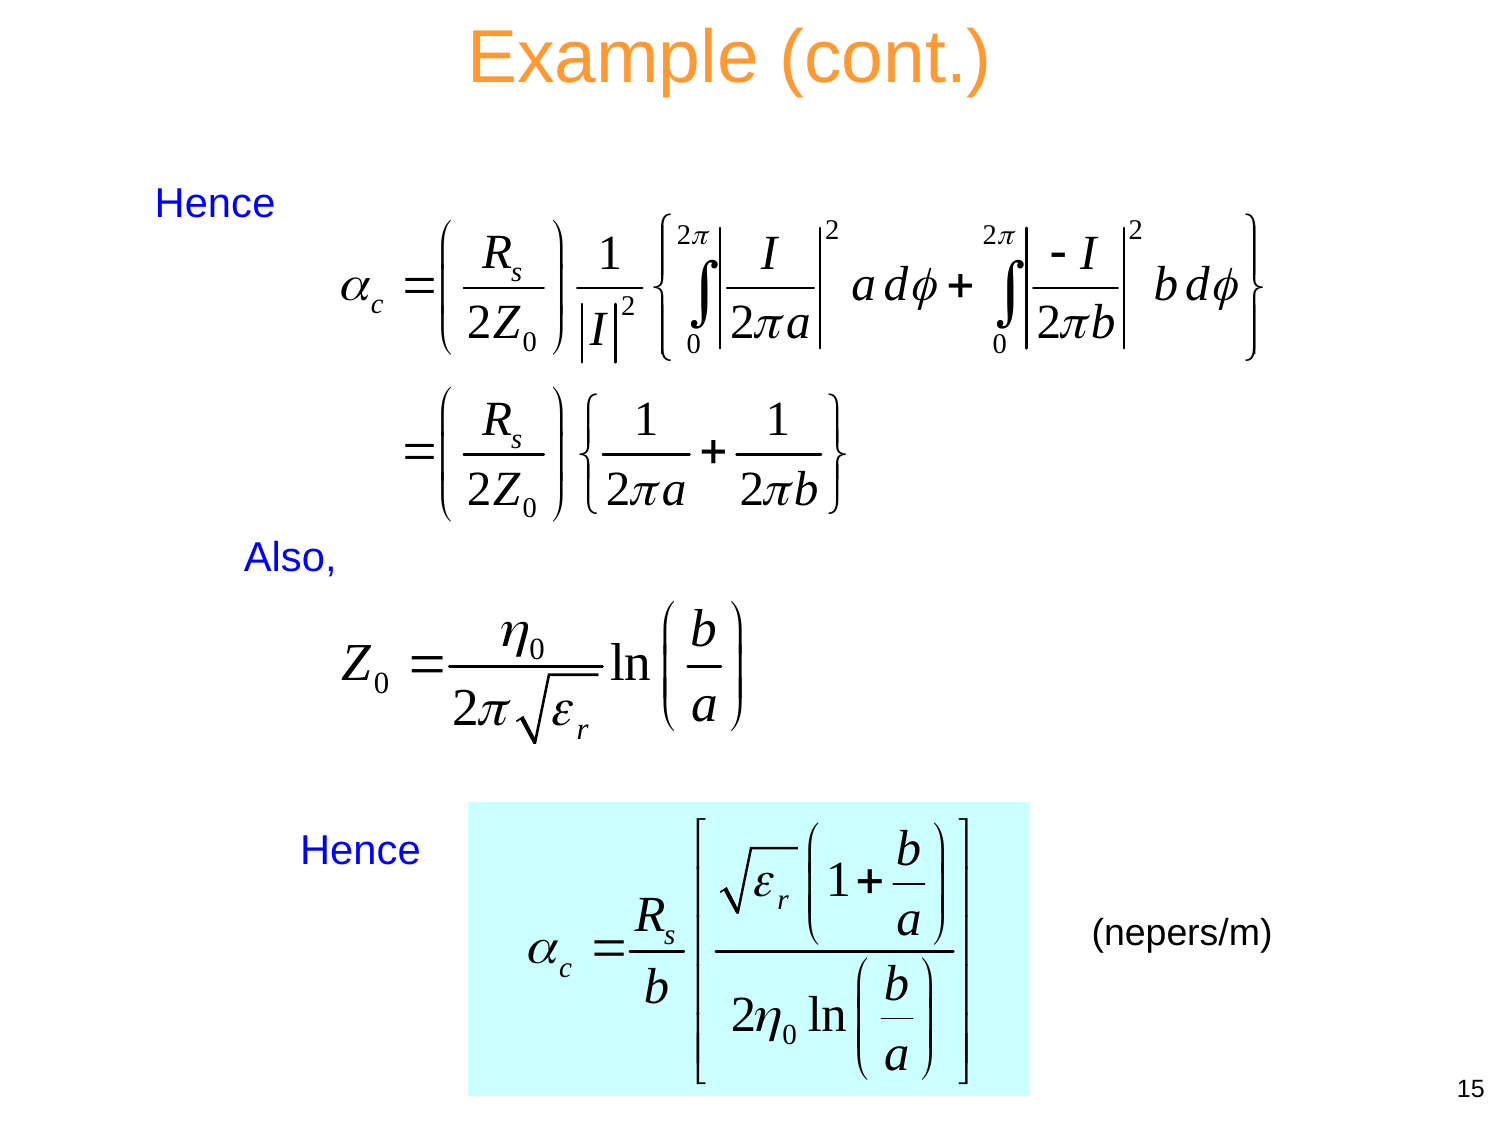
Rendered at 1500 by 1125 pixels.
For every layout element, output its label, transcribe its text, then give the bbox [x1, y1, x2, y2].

text_box Also, [229, 522, 363, 588]
text_box (nepers/m) [1076, 900, 1288, 961]
slide_number 15 [1187, 1050, 1500, 1125]
text_box [467, 801, 1032, 1098]
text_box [520, 807, 990, 1095]
text_box Hence [139, 168, 317, 234]
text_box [332, 591, 760, 756]
text_box Hence [285, 815, 447, 881]
text_box Example (cont.) [294, 0, 1166, 105]
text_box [333, 204, 1273, 533]
